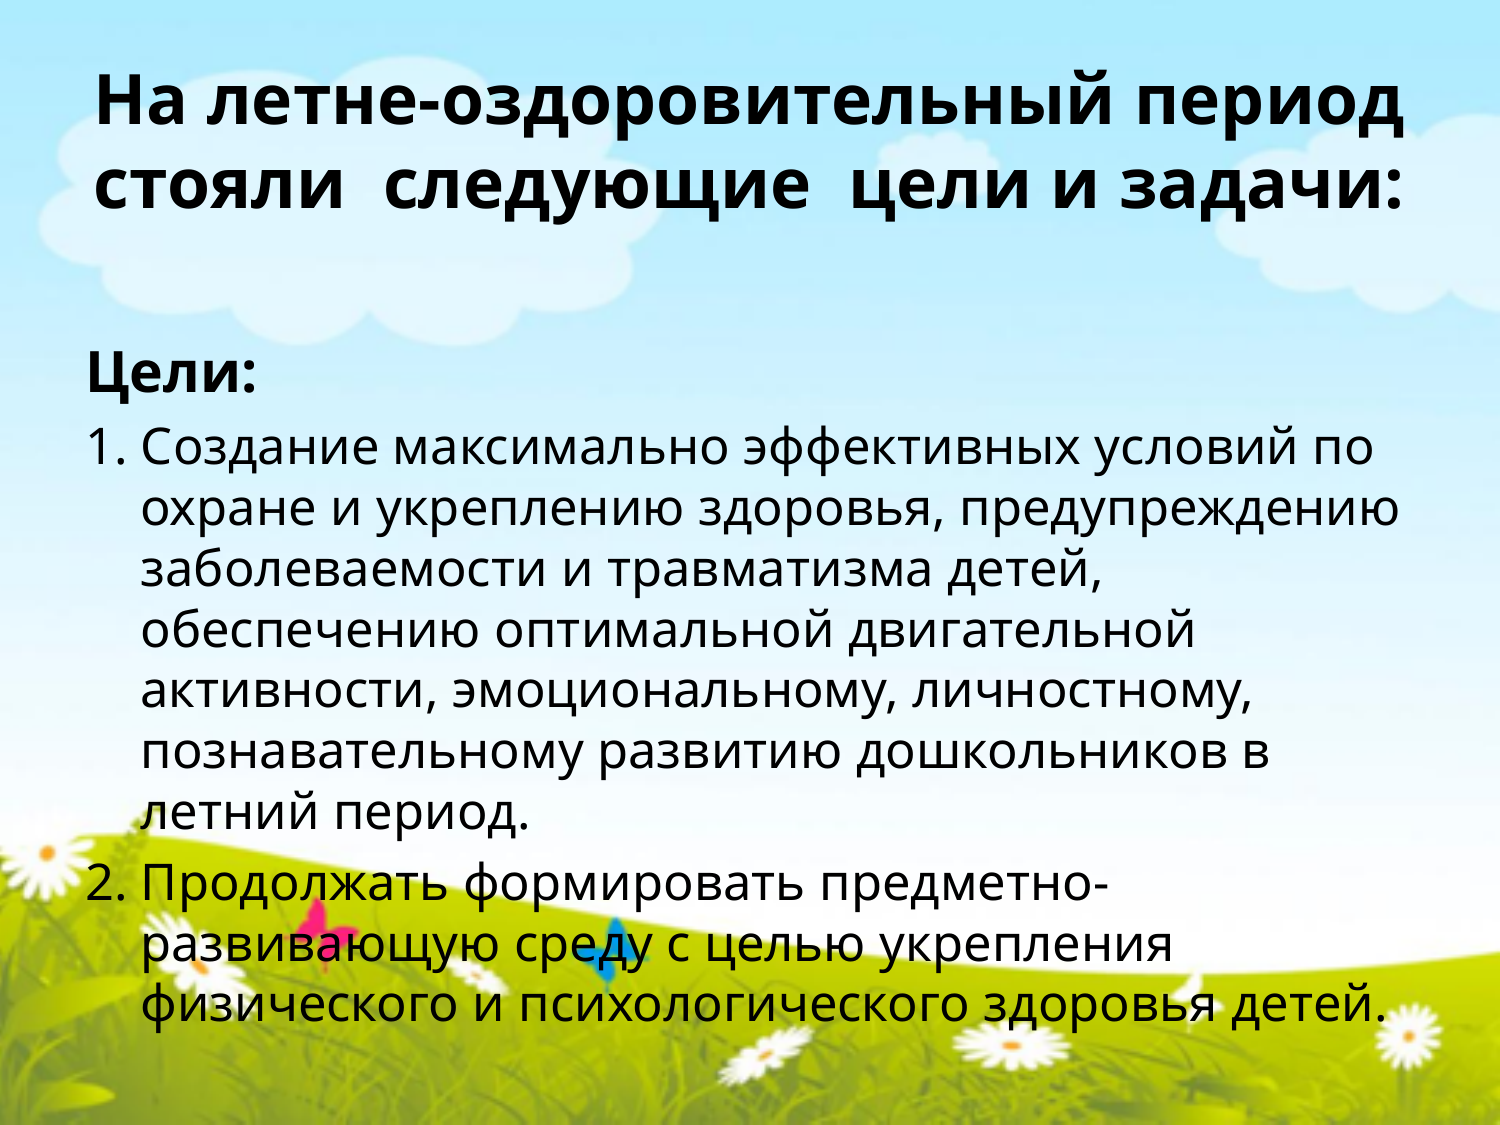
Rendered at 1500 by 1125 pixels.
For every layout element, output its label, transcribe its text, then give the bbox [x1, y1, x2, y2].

picture [0, 0, 1500, 1125]
list Цели: 1. Создание максимально эффективных условий по охране и укреплению здоровья, предупреждению заболеваемости и травматизма детей, обеспечению оптимальной двигательной активности, эмоциональному, личностному, познавательному развитию дошкольников в летний период. 2. Продолжать формировать предметно- развивающую среду с целью укрепления физического и психологического здоровья детей. [70, 328, 1421, 1071]
title На летне-оздоровительный период стояли следующие цели и задачи: [75, 45, 1425, 233]
